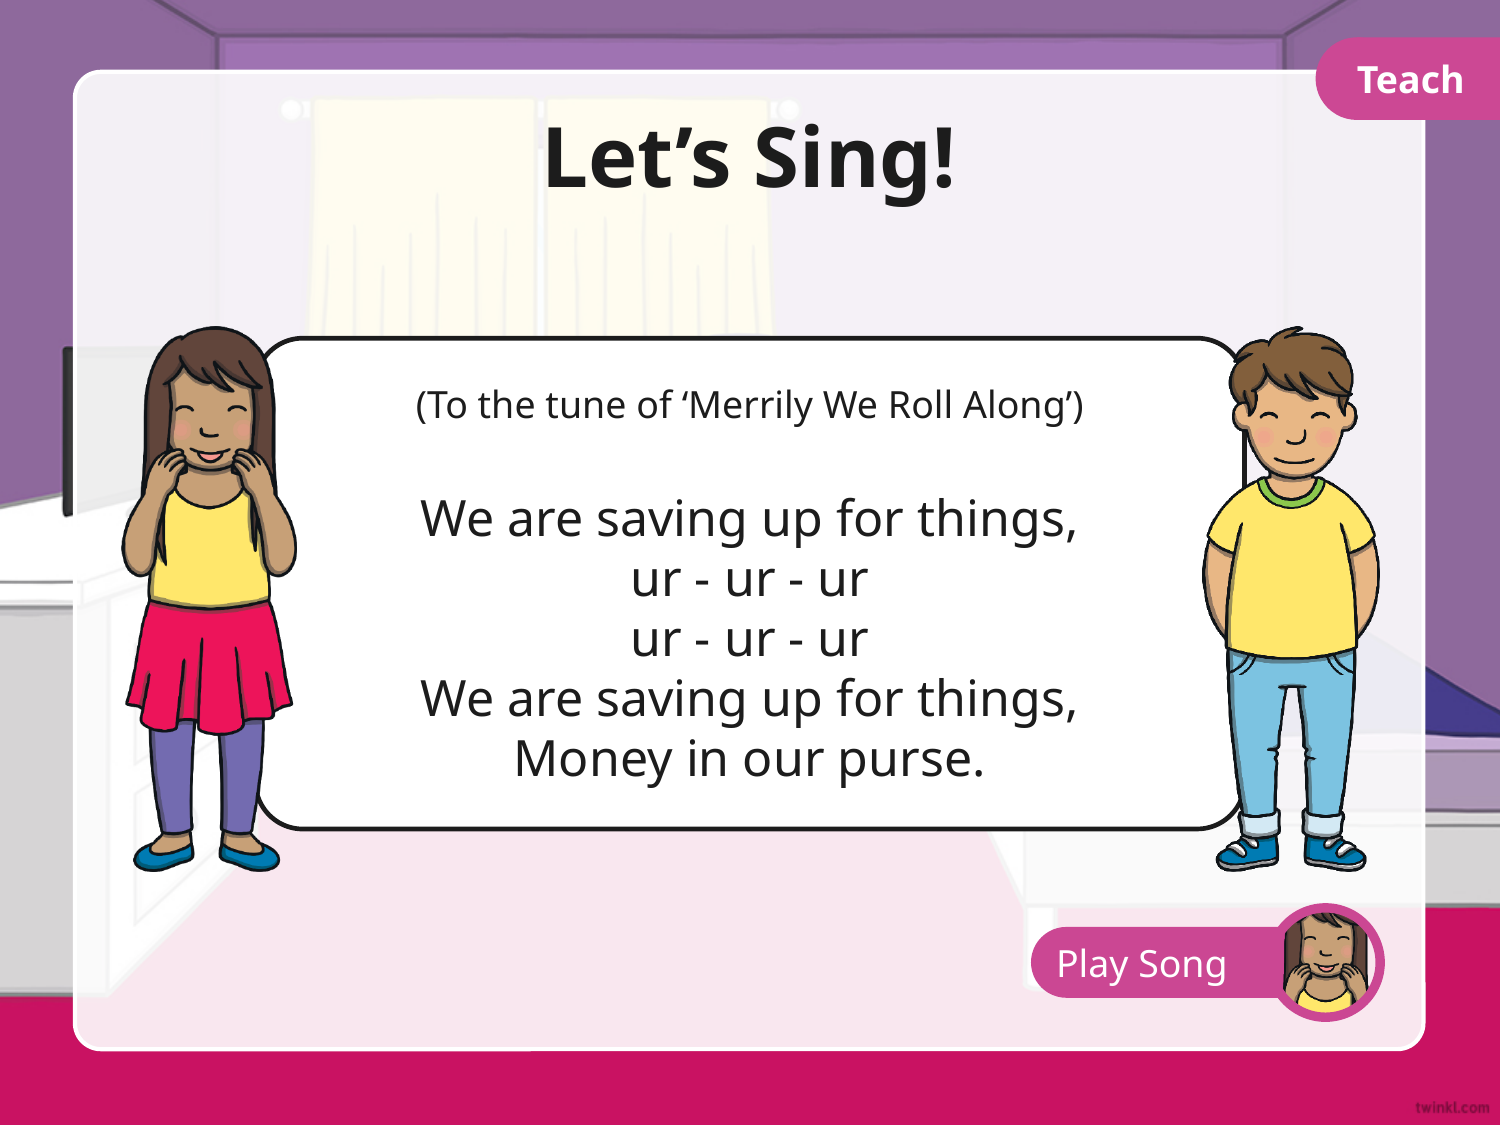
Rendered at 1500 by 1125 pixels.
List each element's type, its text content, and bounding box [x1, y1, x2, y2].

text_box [1031, 907, 1381, 1018]
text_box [1315, 37, 1500, 120]
picture [1202, 326, 1380, 872]
picture [120, 326, 297, 872]
picture [0, 0, 1500, 1125]
text_box (To the tune of ‘Merrily We Roll Along’) We are saving up for things, ur - ur - ur ur - ur - ur We are saving up for things, Money in our purse. [297, 337, 1202, 831]
title Let’s Sing! [75, 78, 1424, 242]
